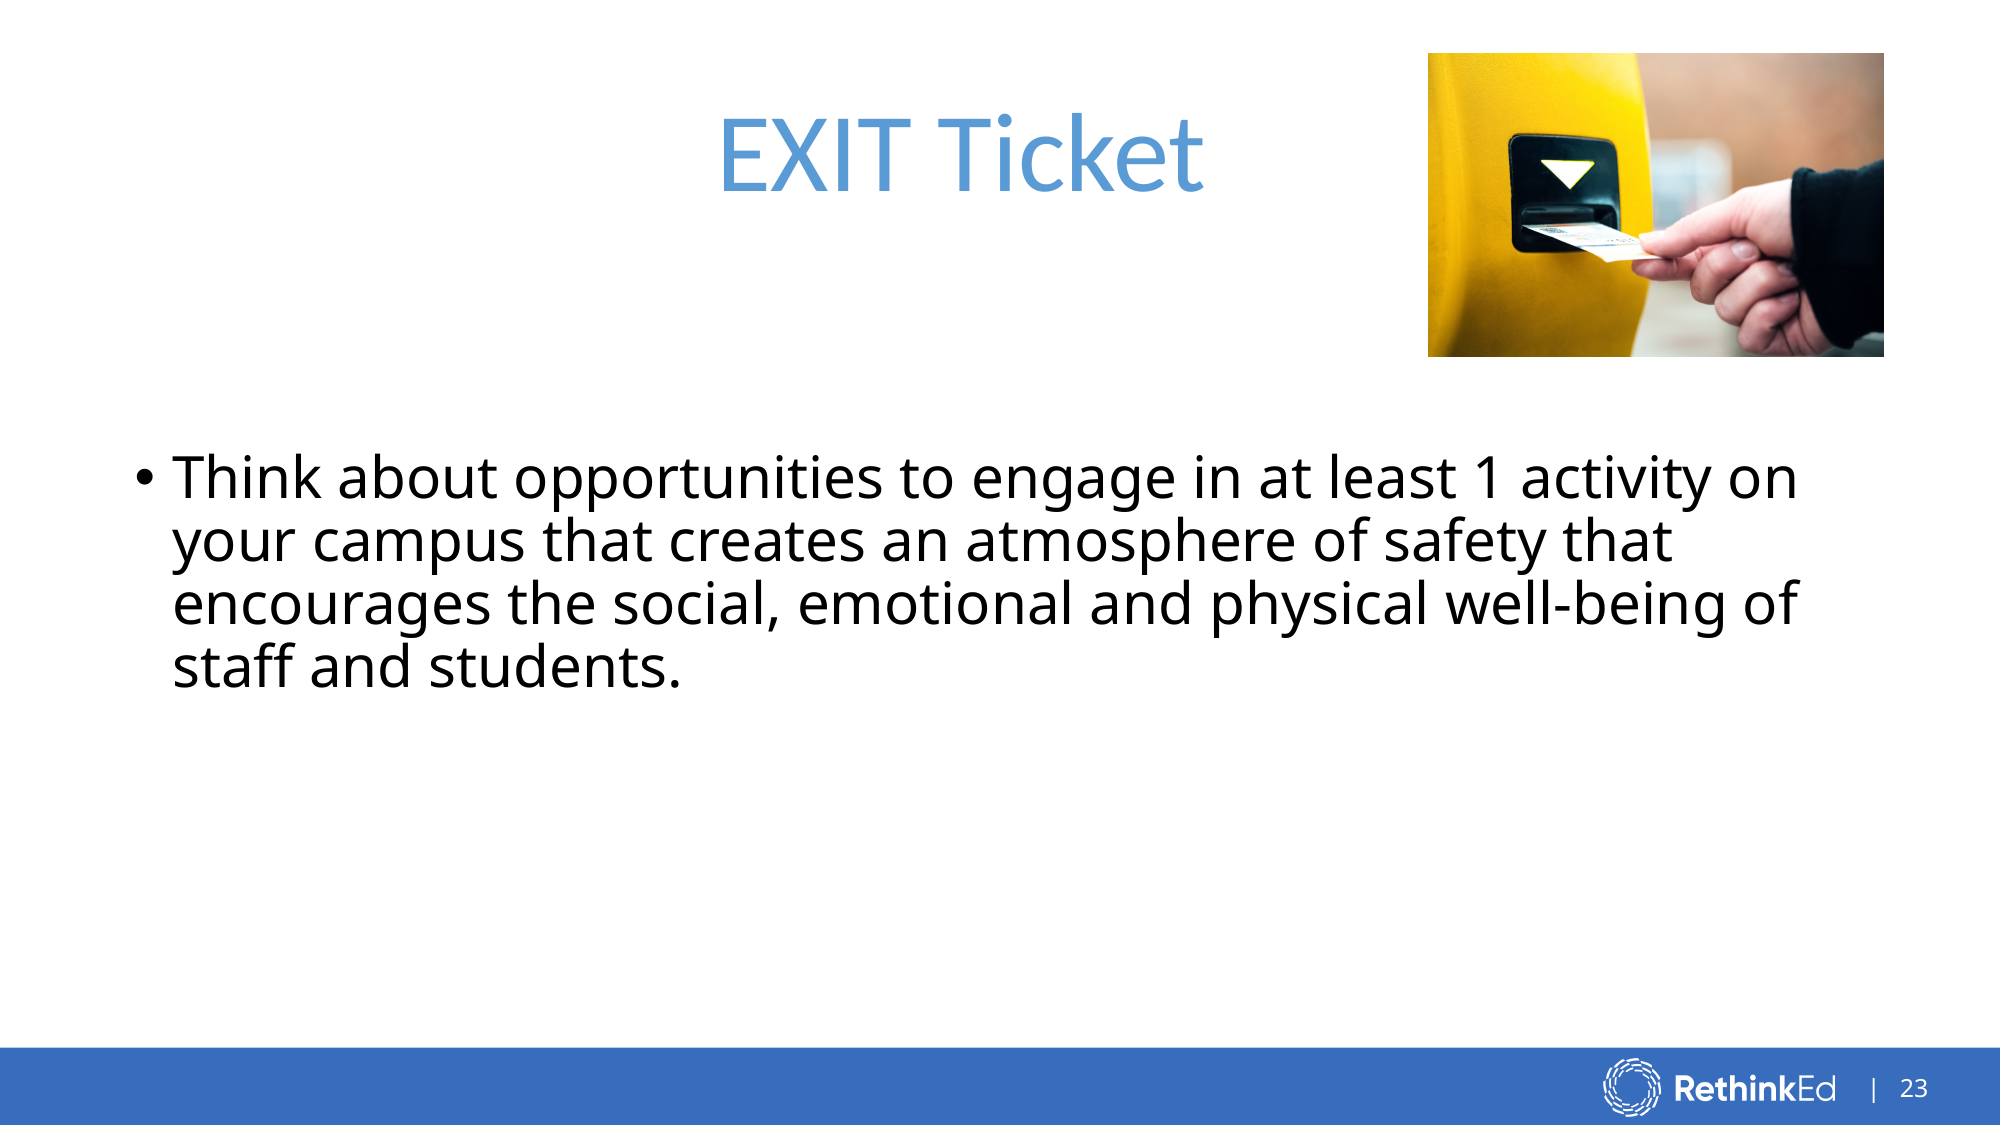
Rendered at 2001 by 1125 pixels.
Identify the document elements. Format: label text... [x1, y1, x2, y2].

list Think about opportunities to engage in at least 1 activity on your campus that creates an atmosphere of safety that encourages the social, emotional and physical well-being of staff and students. [119, 440, 1845, 1125]
picture [1428, 53, 1884, 358]
text_box EXIT Ticket [298, 70, 1428, 221]
